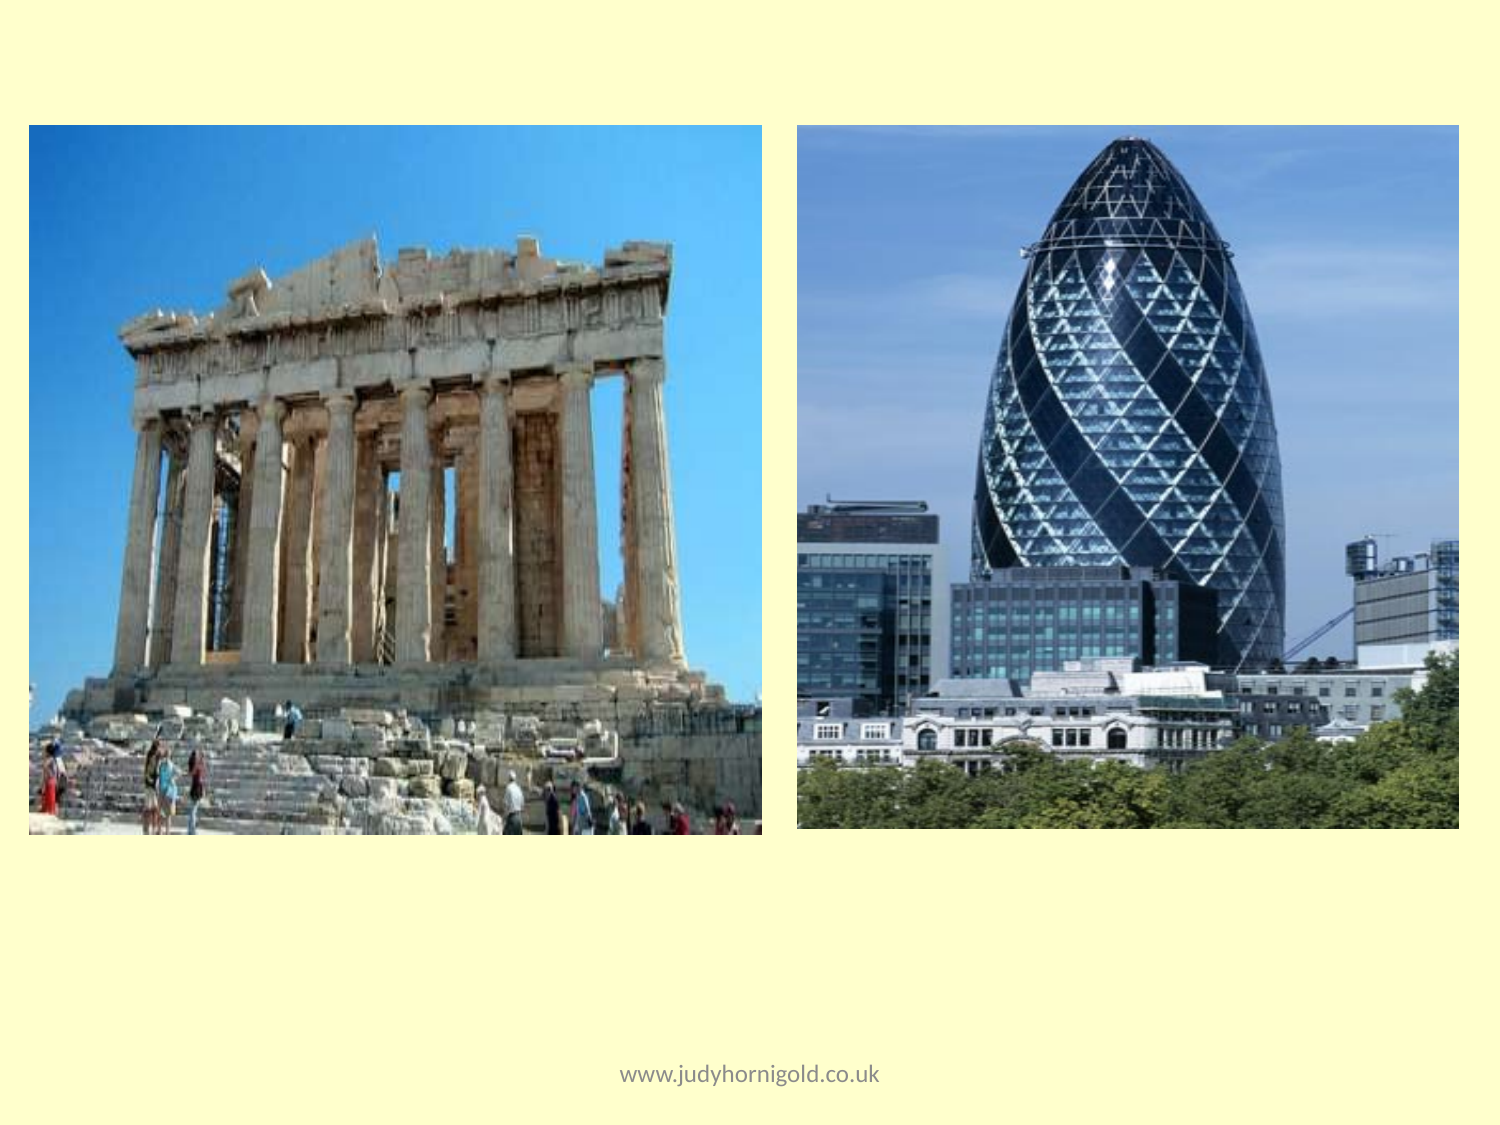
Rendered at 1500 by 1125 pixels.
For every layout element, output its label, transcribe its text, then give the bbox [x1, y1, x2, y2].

footer www.judyhornigold.co.uk [512, 1042, 988, 1103]
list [796, 125, 1459, 829]
picture [29, 125, 763, 835]
